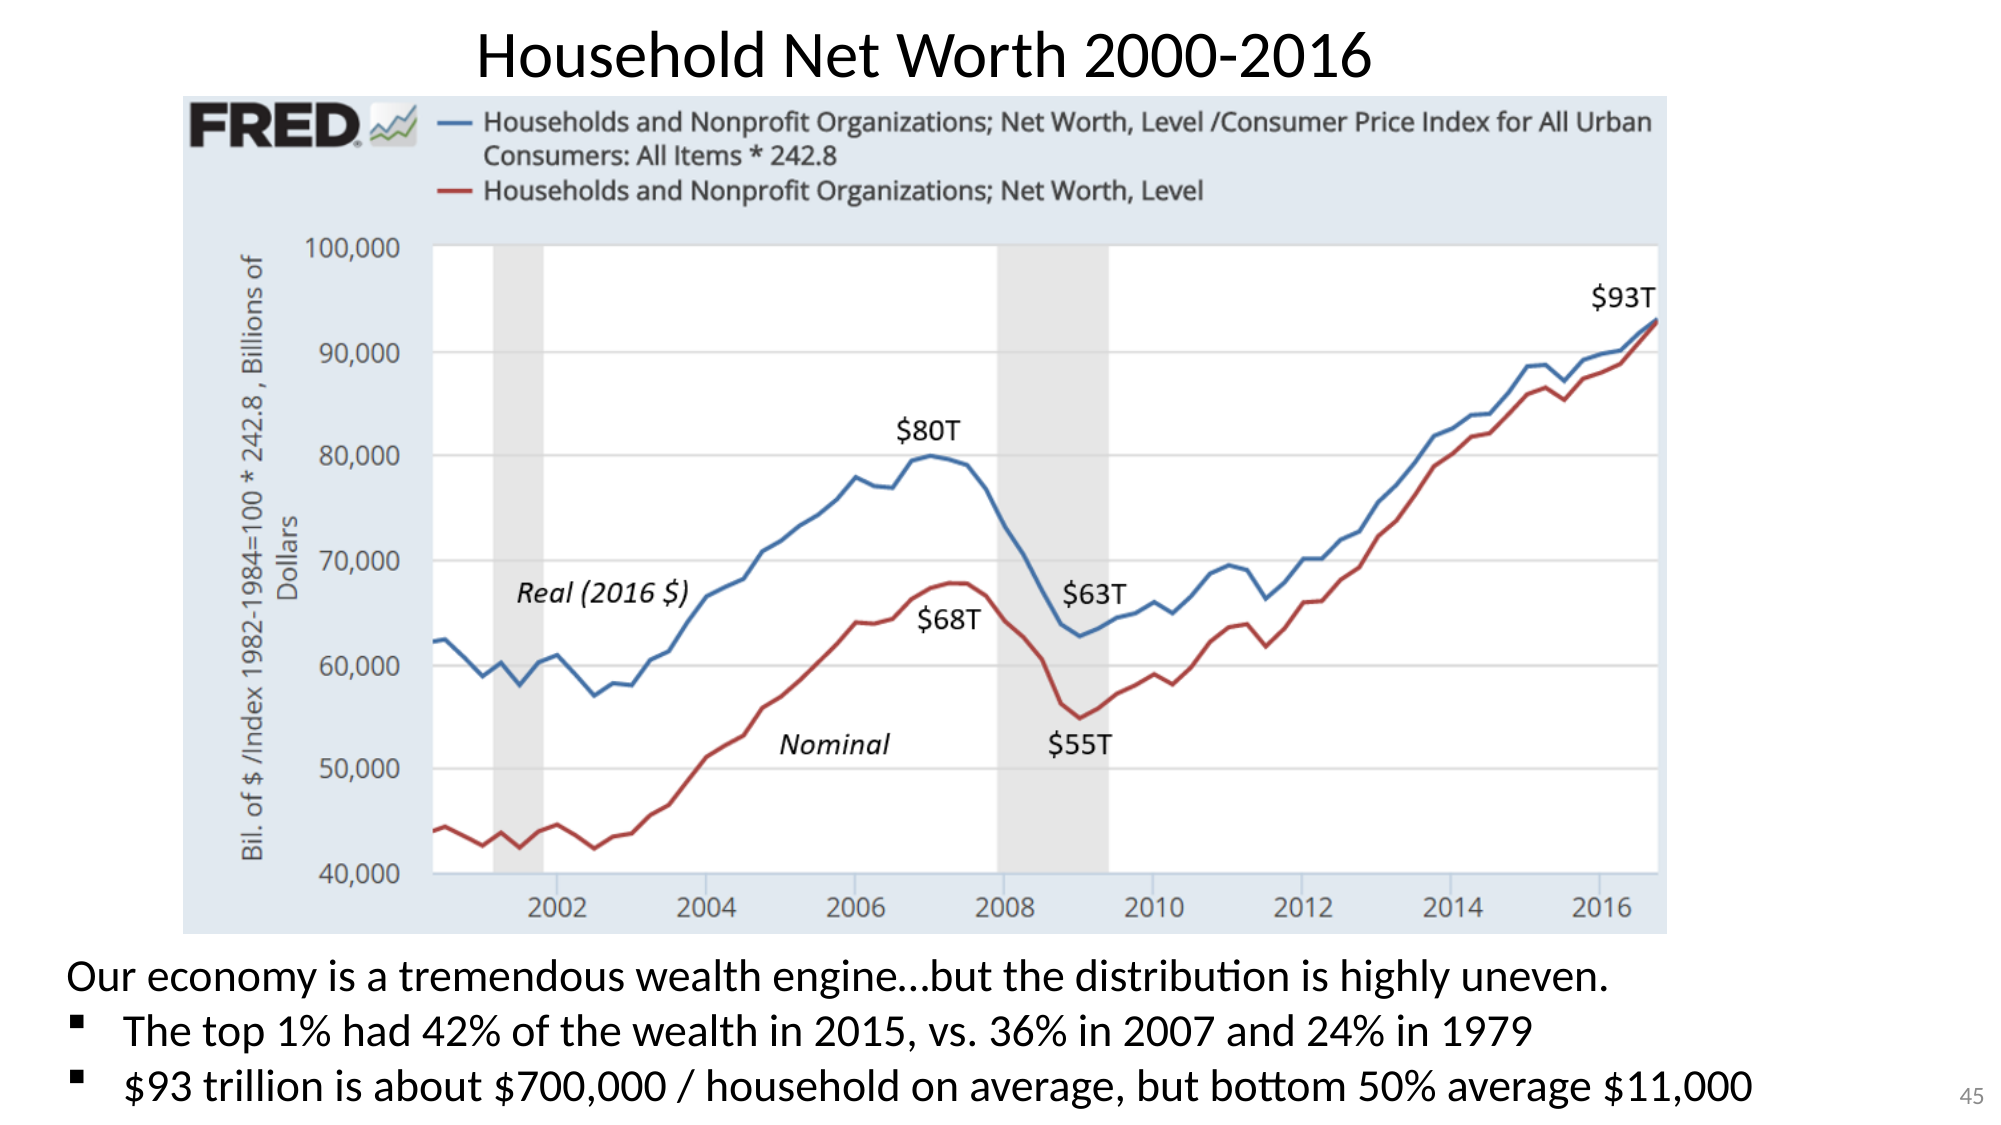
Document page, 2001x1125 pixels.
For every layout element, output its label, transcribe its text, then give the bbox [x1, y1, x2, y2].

picture [183, 96, 1667, 934]
text_box Our economy is a tremendous wealth engine…but the distribution is highly uneven. The top 1% had 42% of the wealth in 2015, vs. 36% in 2007 and 24% in 1979 $93 trillion is about $700,000 / household on average, but bottom 50% average $11,000 [51, 938, 1770, 1118]
text_box Household Net Worth 2000-2016 [461, 3, 1389, 96]
slide_number 45 [1550, 1065, 2000, 1125]
